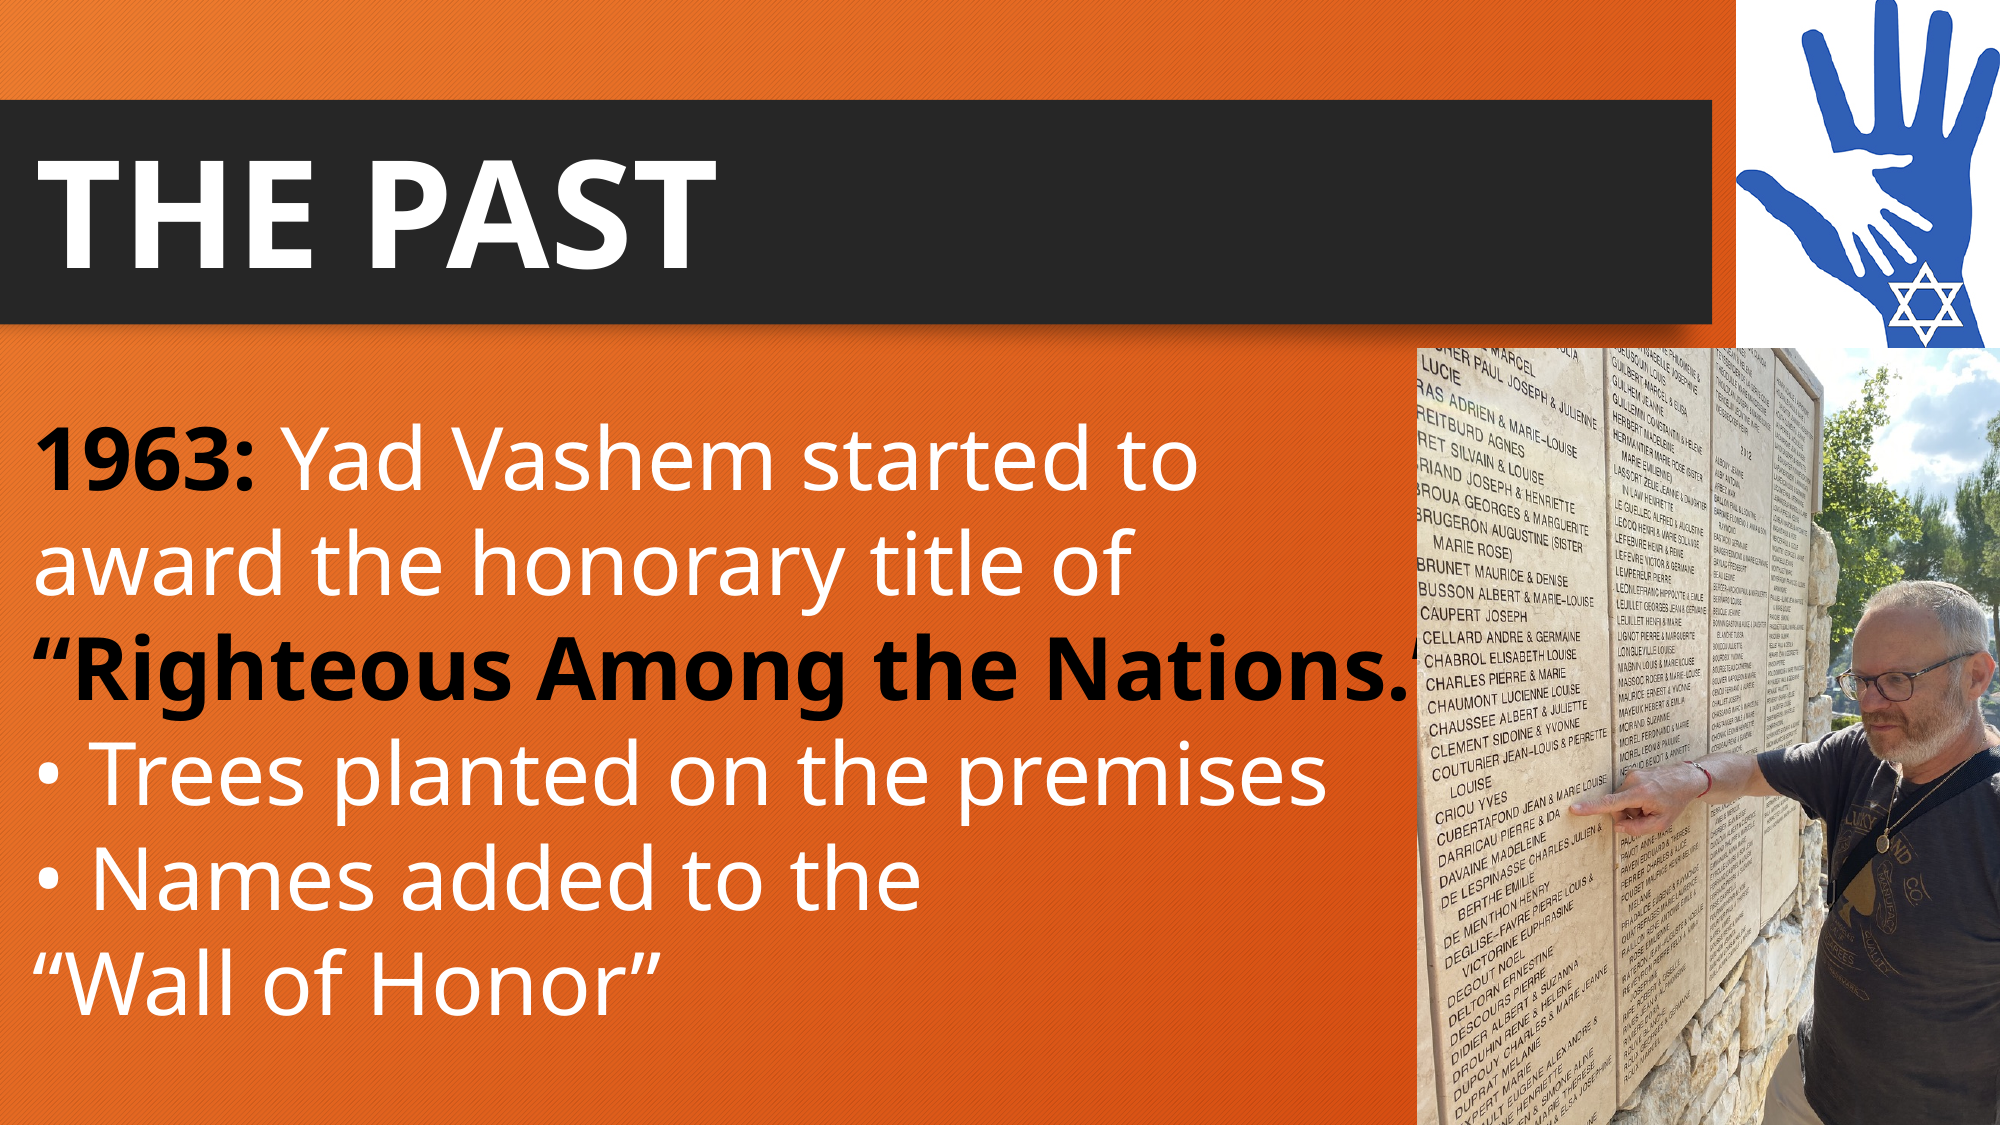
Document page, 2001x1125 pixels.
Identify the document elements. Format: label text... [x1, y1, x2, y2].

picture [0, 0, 2000, 1125]
text_box THE PAST [20, 91, 876, 349]
text_box 1963: Yad Vashem started to award the honorary title of “Righteous Among the Nations.” • Trees planted on the premises • Names added to the “Wall of Honor” [17, 363, 1417, 1125]
